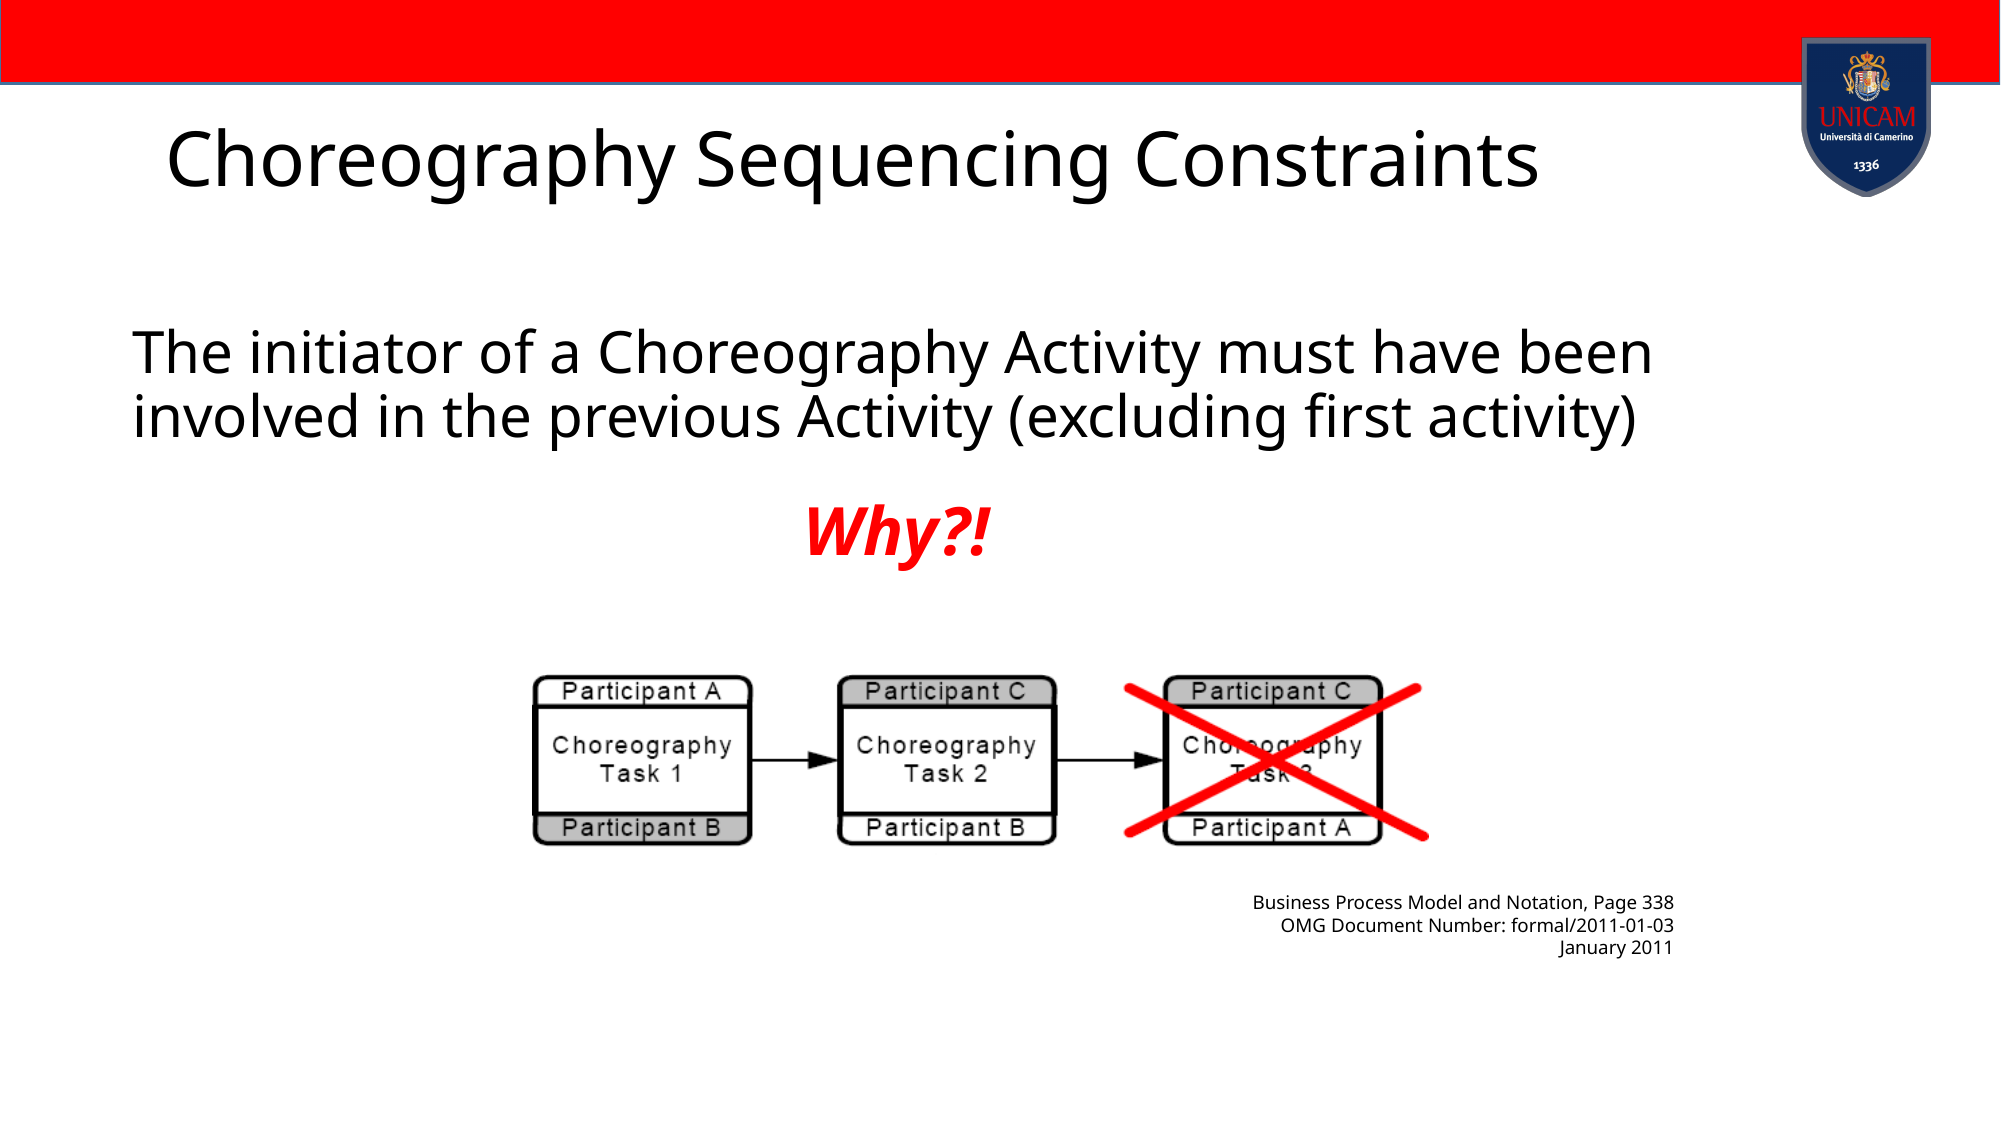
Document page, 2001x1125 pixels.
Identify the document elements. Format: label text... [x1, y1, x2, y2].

title Choreography Sequencing Constraints [150, 105, 1615, 219]
text_box Business Process Model and Notation, Page 338 OMG Document Number: formal/2011-01-03 January 2011 [1237, 883, 1689, 967]
picture [1801, 36, 1931, 197]
picture [531, 674, 1429, 855]
list The initiator of a Choreography Activity must have been involved in the previous Activity (excluding first activity) Why?! [117, 316, 1675, 1010]
